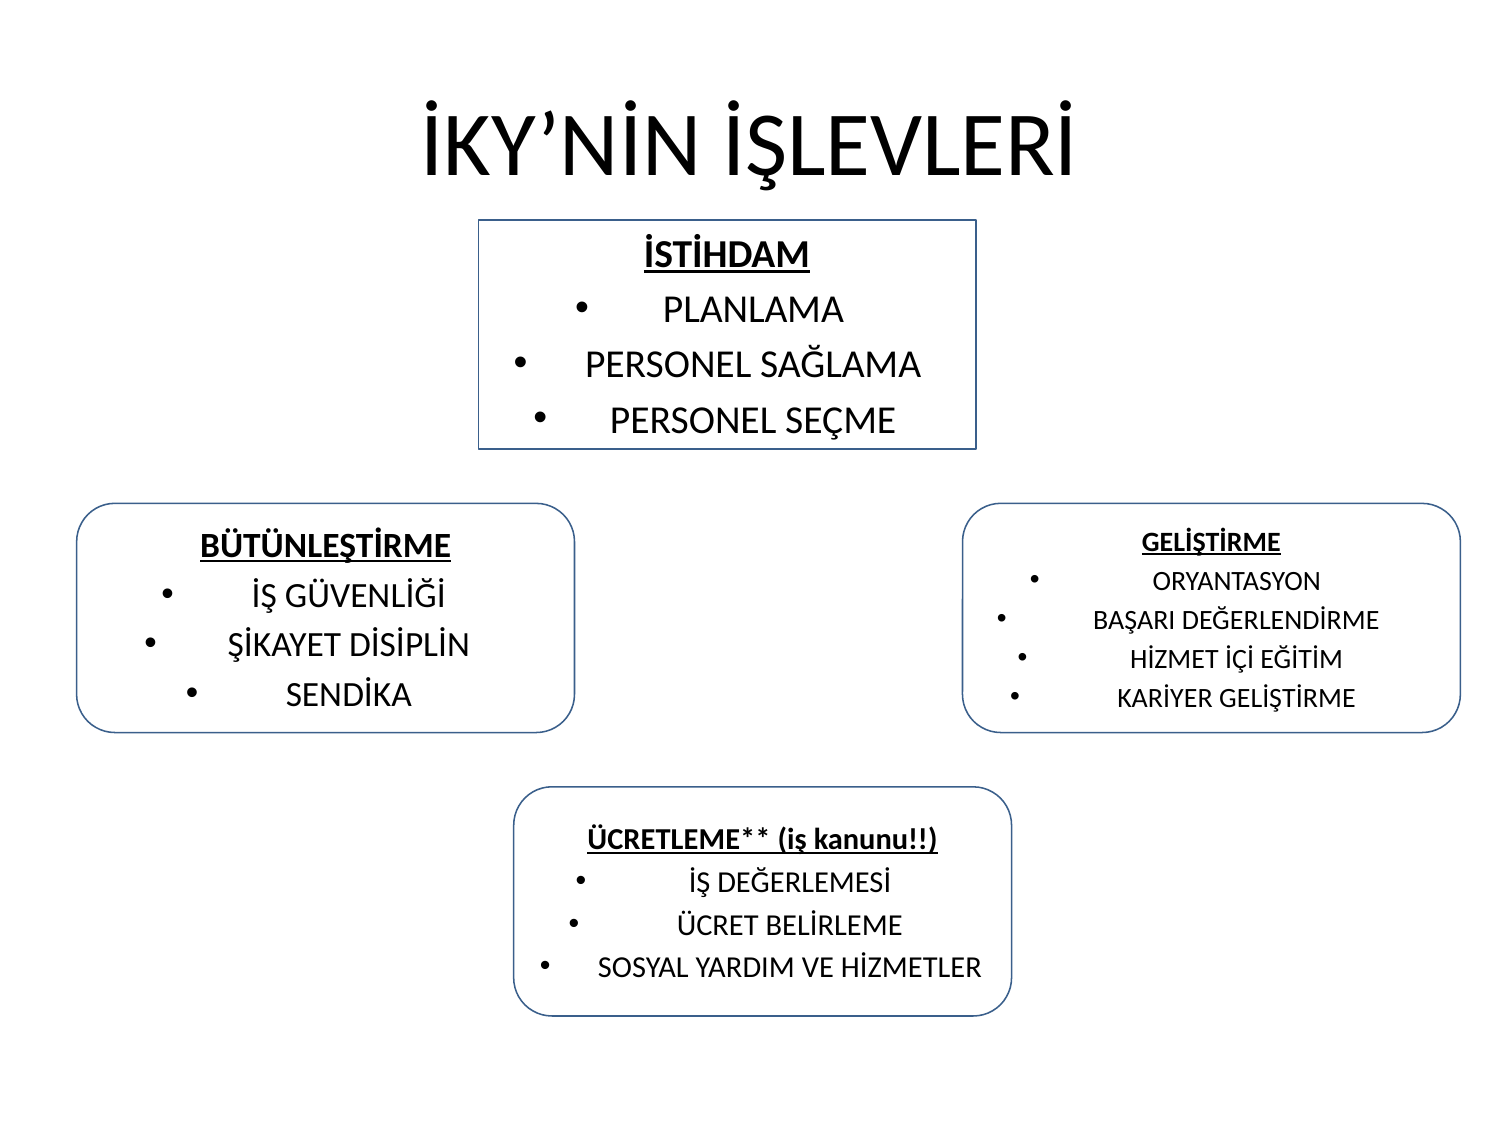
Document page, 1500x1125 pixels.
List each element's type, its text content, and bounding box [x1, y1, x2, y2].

text_box BÜTÜNLEŞTİRME İŞ GÜVENLİĞİ ŞİKAYET DİSİPLİN SENDİKA [74, 501, 577, 735]
text_box ÜCRETLEME** (iş kanunu!!) İŞ DEĞERLEMESİ ÜCRET BELİRLEME SOSYAL YARDIM VE HİZMETLER [511, 784, 1014, 1019]
list İSTİHDAM PLANLAMA PERSONEL SAĞLAMA PERSONEL SEÇME [476, 218, 978, 451]
text_box GELİŞTİRME ORYANTASYON BAŞARI DEĞERLENDİRME HİZMET İÇİ EĞİTİM KARİYER GELİŞTİRME [960, 501, 1463, 735]
title İKY’NİN İŞLEVLERİ [75, 45, 1425, 233]
